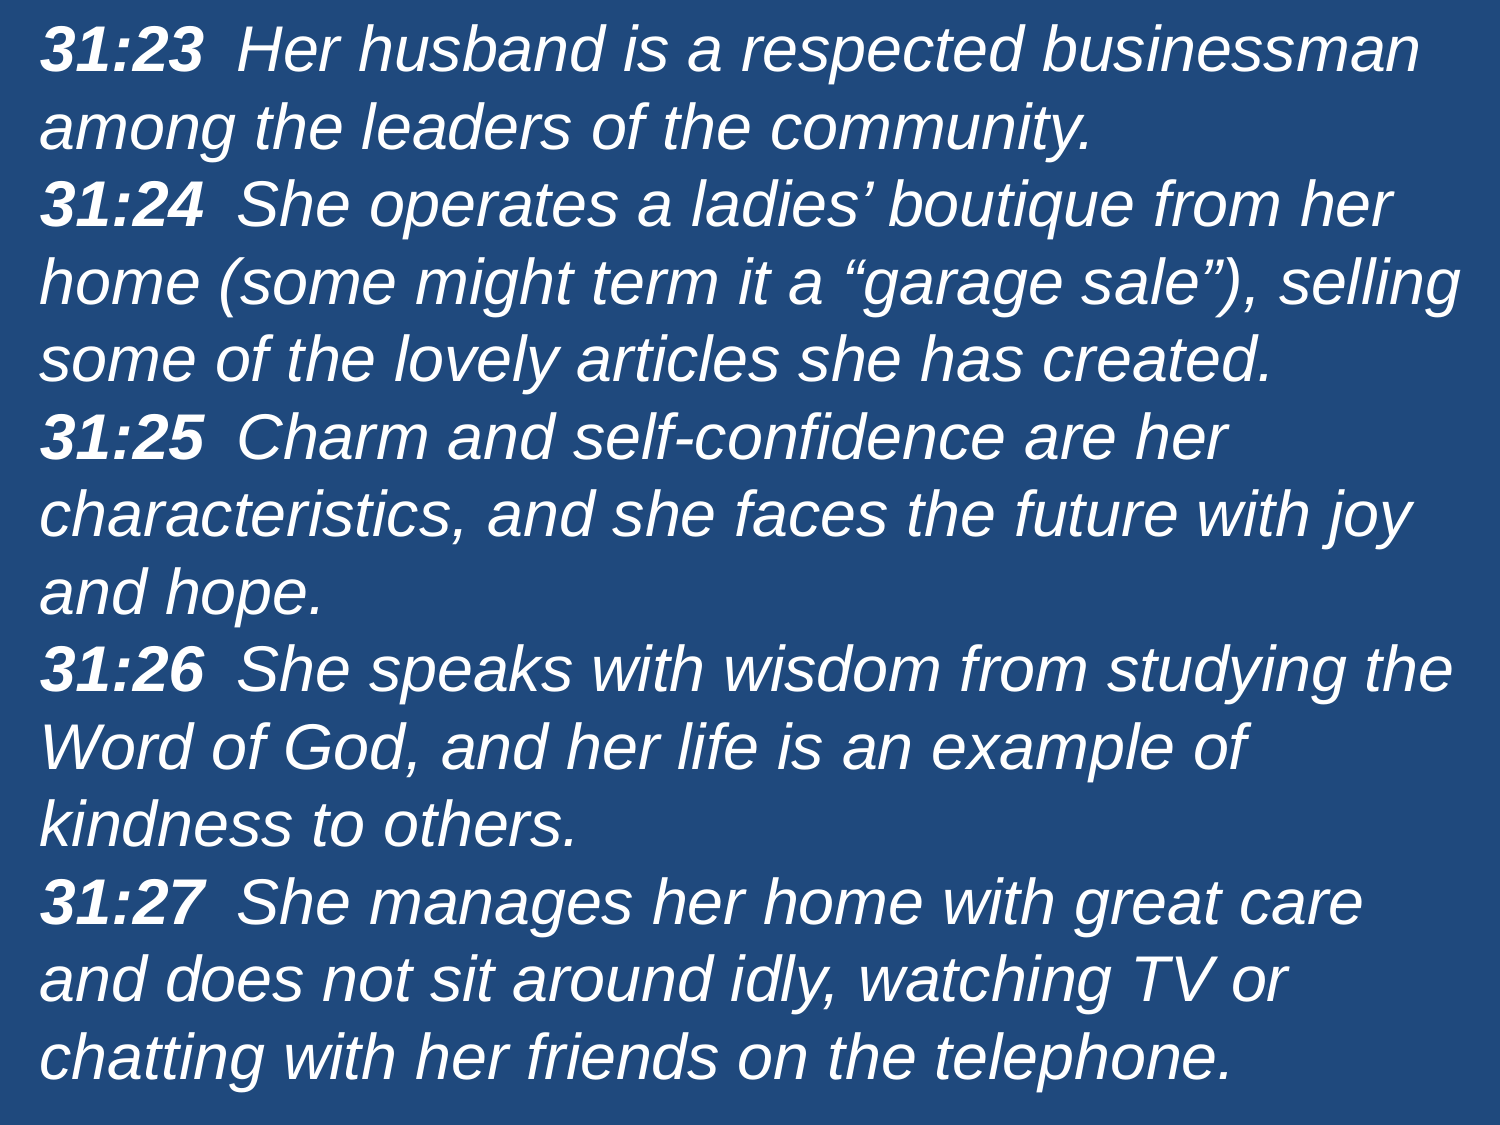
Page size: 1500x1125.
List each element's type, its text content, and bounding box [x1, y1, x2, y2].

text_box 31:23 Her husband is a respected businessman among the leaders of the community. 31:24 She operates a ladies’ boutique from her home (some might term it a “garage sale”), selling some of the lovely articles she has created. 31:25 Charm and self-confidence are her characteristics, and she faces the future with joy and hope. 31:26 She speaks with wisdom from studying the Word of God, and her life is an example of kindness to others. 31:27 She manages her home with great care and does not sit around idly, watching TV or chatting with her friends on the telephone. [24, 0, 1500, 1100]
